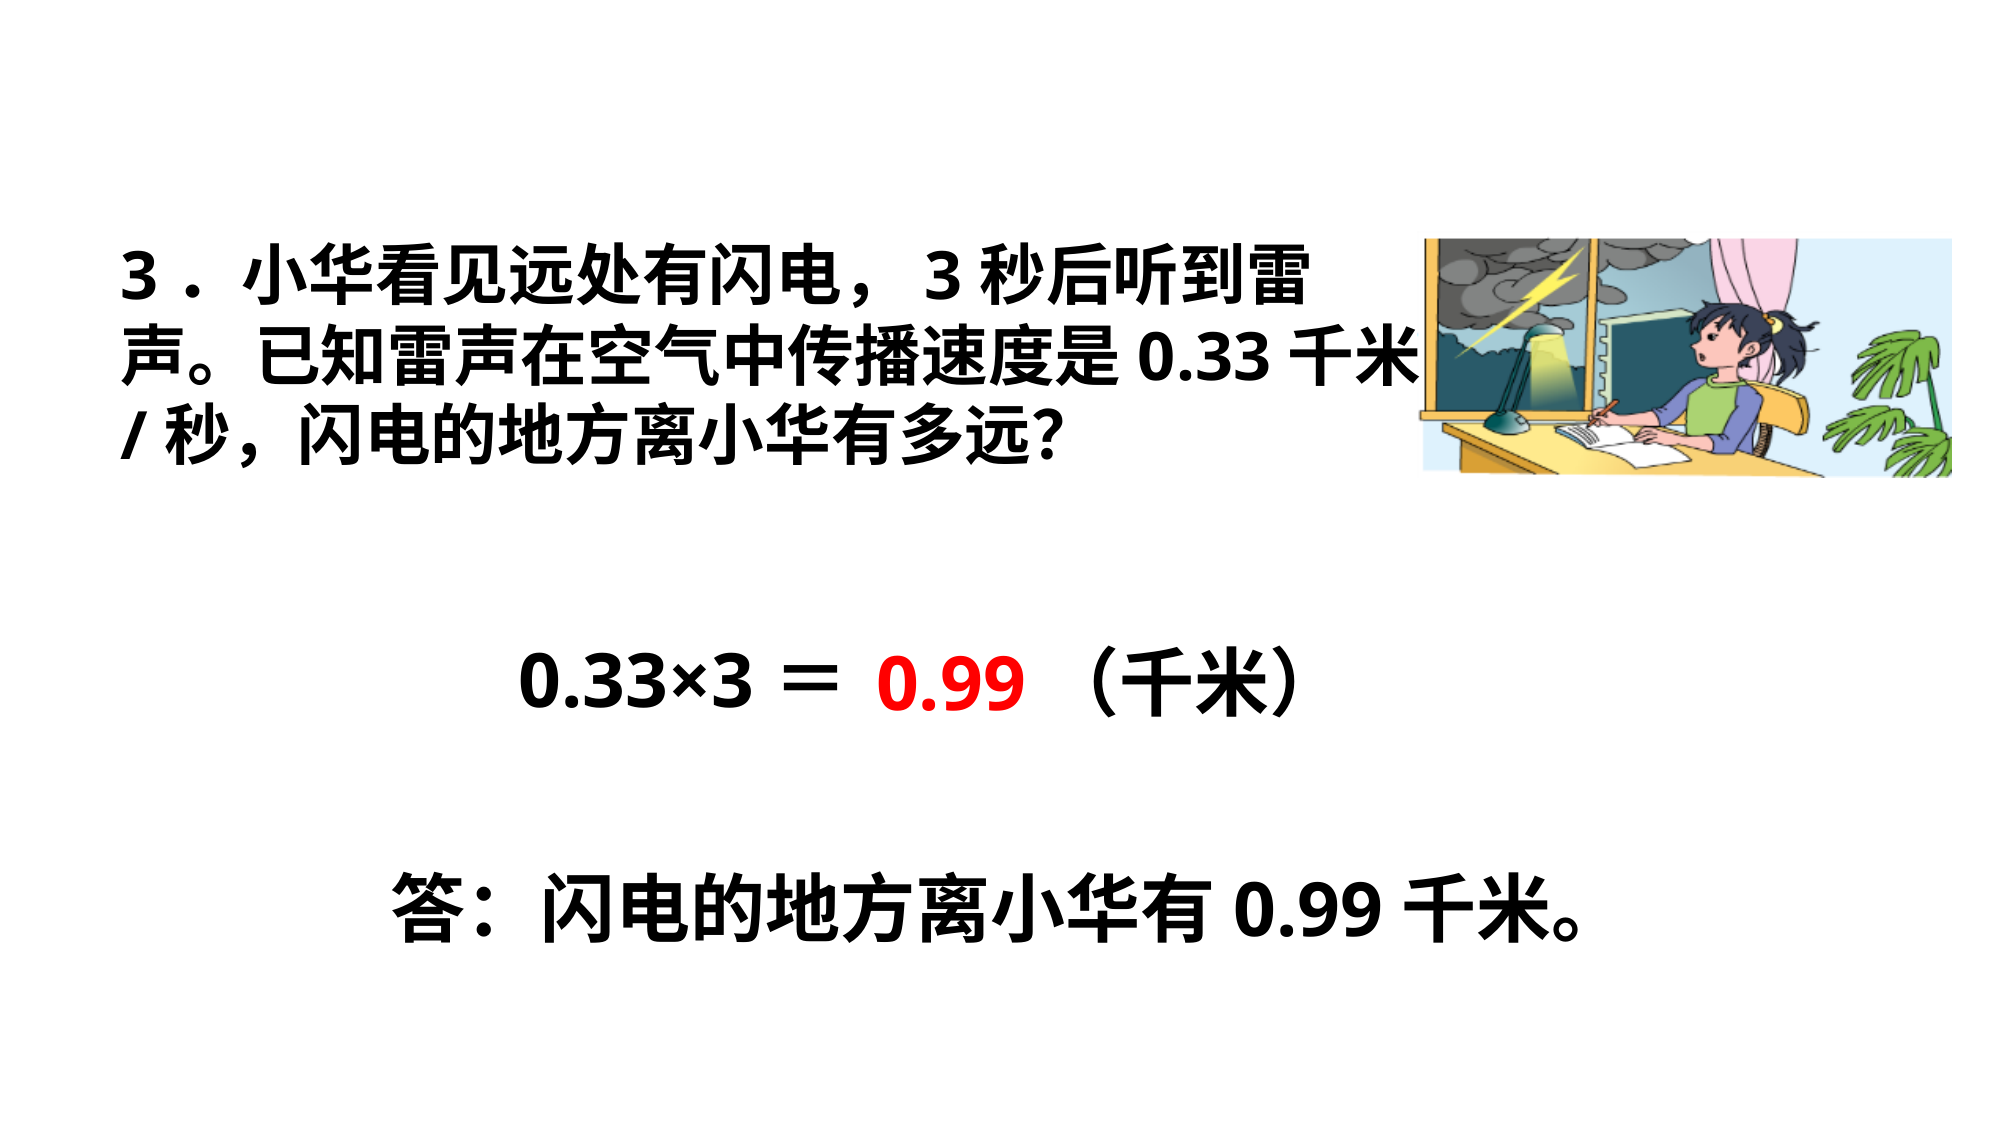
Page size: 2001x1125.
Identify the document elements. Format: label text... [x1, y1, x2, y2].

text_box 0.33×3＝ [503, 625, 973, 731]
picture [1417, 231, 1952, 479]
text_box 0.99（千米） [861, 627, 1596, 733]
text_box 答：闪电的地方离小华有0.99千米。 [94, 853, 1923, 959]
text_box 3．小华看见远处有闪电，3秒后听到雷声。已知雷声在空气中传播速度是0.33千米/秒，闪电的地方离小华有多远？ [105, 226, 1450, 481]
